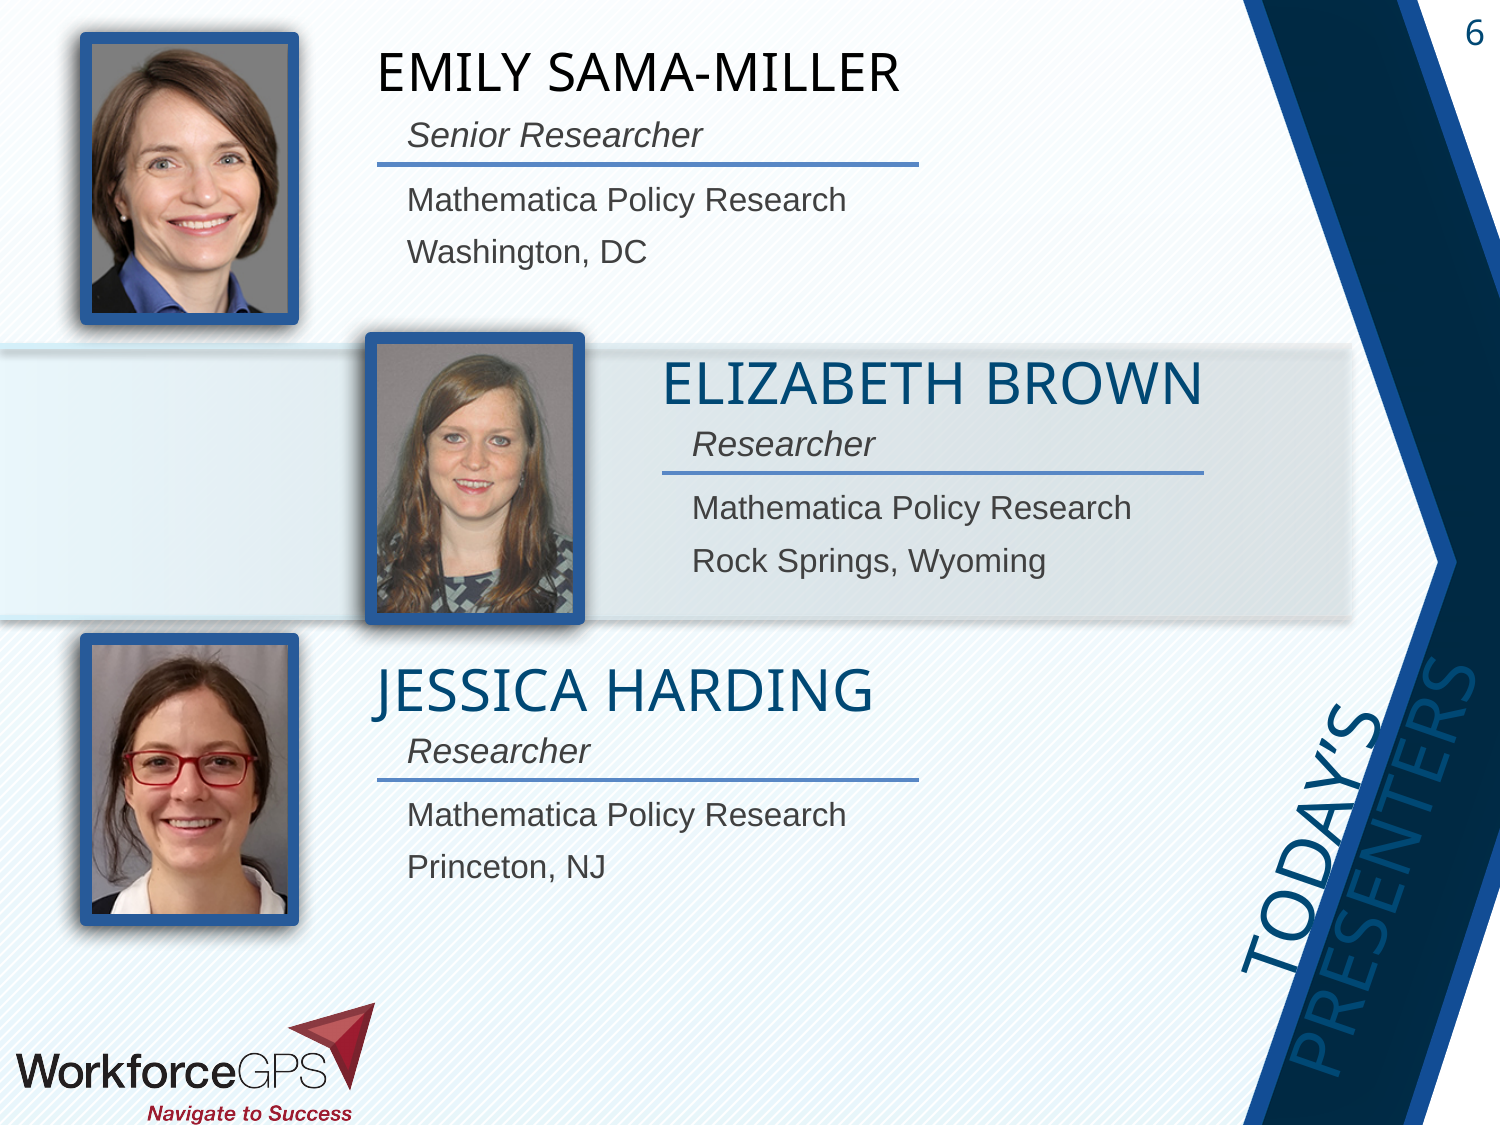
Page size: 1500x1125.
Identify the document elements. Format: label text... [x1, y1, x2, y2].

list Mathematica Policy Research Rock Springs, Wyoming [661, 478, 1314, 628]
picture [376, 343, 574, 614]
list Elizabeth Brown [661, 340, 1384, 417]
list Researcher [661, 421, 1314, 467]
title Emily Sama-Miller [376, 47, 1144, 102]
list Mathematica Policy Research Princeton, NJ [376, 785, 1029, 935]
picture [1230, 0, 1500, 1125]
picture [91, 644, 288, 915]
list Senior Researcher [376, 112, 1029, 158]
list Researcher [376, 728, 1029, 773]
list Jessica Harding [376, 645, 1084, 724]
list Mathematica Policy Research Washington, DC [376, 170, 1029, 320]
picture [91, 43, 288, 314]
picture [12, 1001, 379, 1125]
